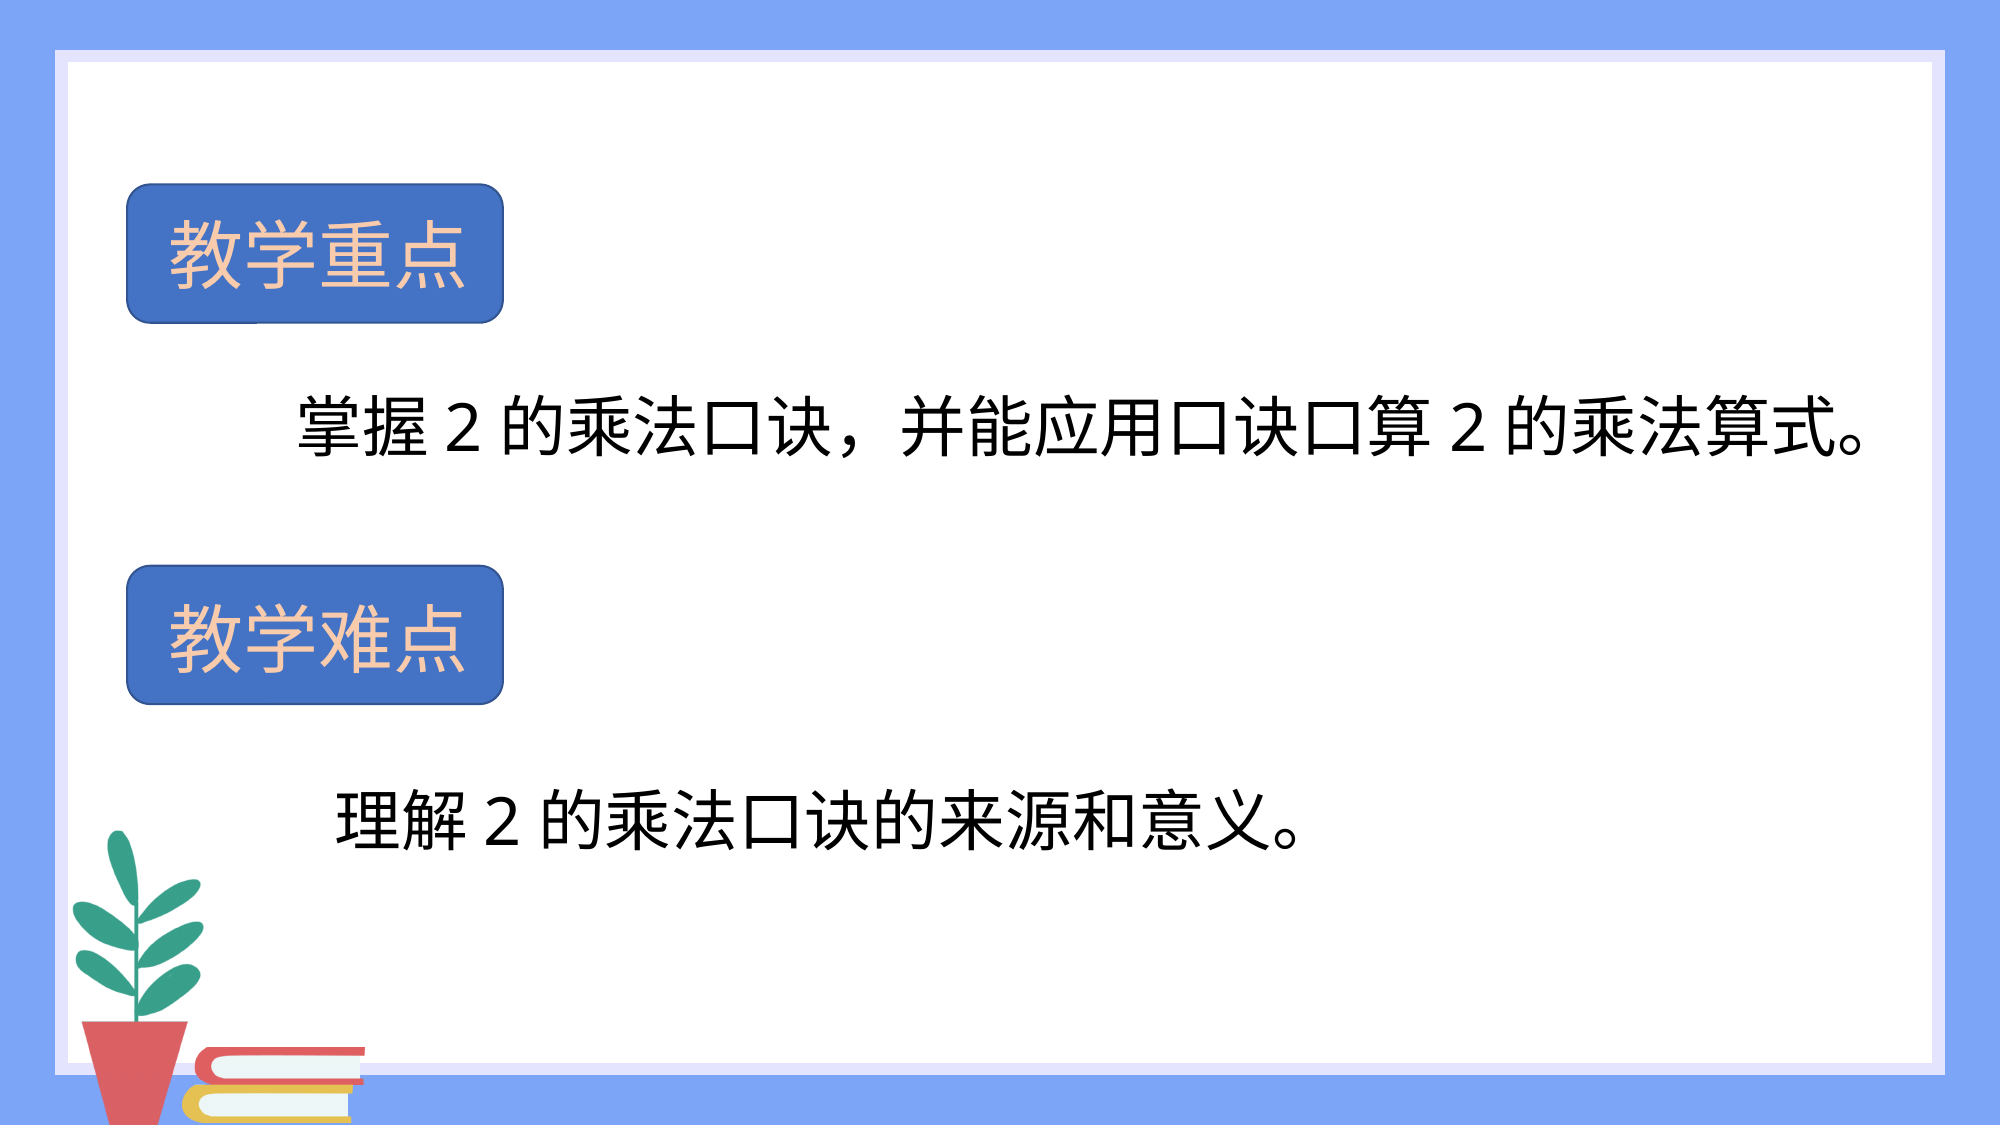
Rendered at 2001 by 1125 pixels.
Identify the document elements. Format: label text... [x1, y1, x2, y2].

picture [72, 830, 365, 1125]
text_box 掌握2的乘法口诀，并能应用口诀口算2的乘法算式。 [280, 376, 1877, 472]
text_box [126, 564, 504, 706]
text_box 教学重点 [154, 200, 503, 306]
text_box 理解2的乘法口诀的来源和意义。 [319, 771, 1753, 866]
text_box 教学难点 [154, 585, 503, 690]
text_box [126, 183, 504, 324]
